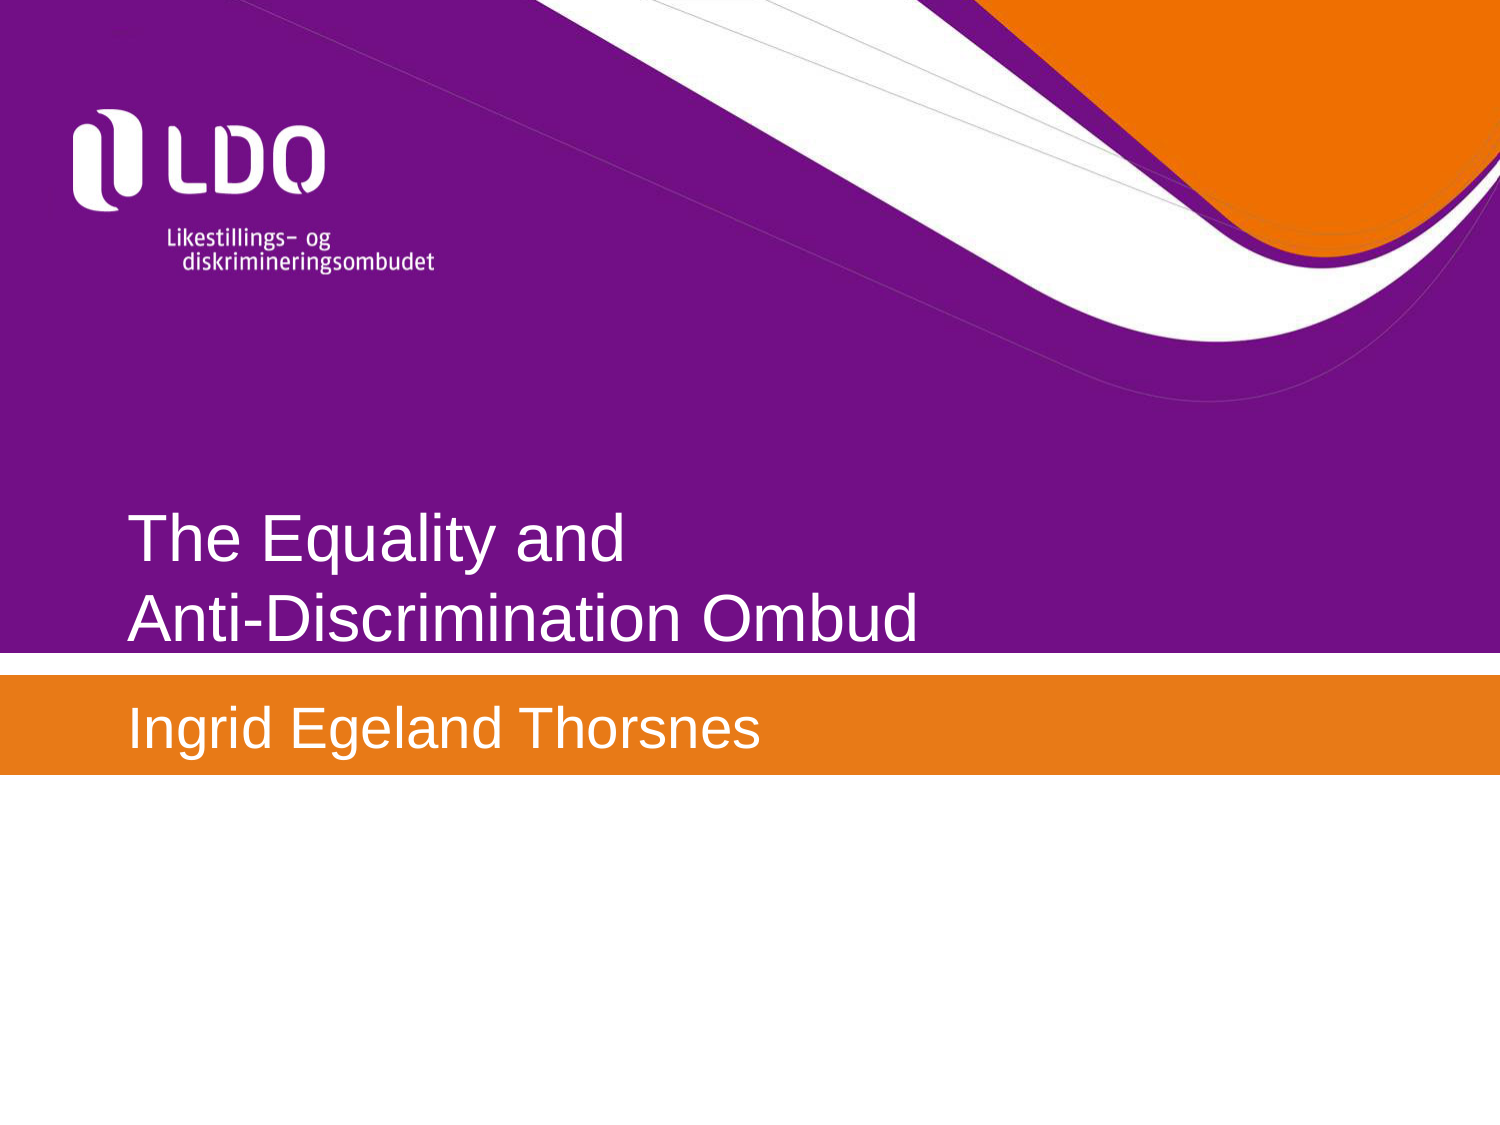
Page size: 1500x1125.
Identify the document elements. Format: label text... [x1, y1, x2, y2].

title The Equality and Anti-Discrimination Ombud [112, 487, 1388, 613]
subtitle Ingrid Egeland Thorsnes [112, 687, 1201, 763]
picture [0, 0, 1500, 653]
